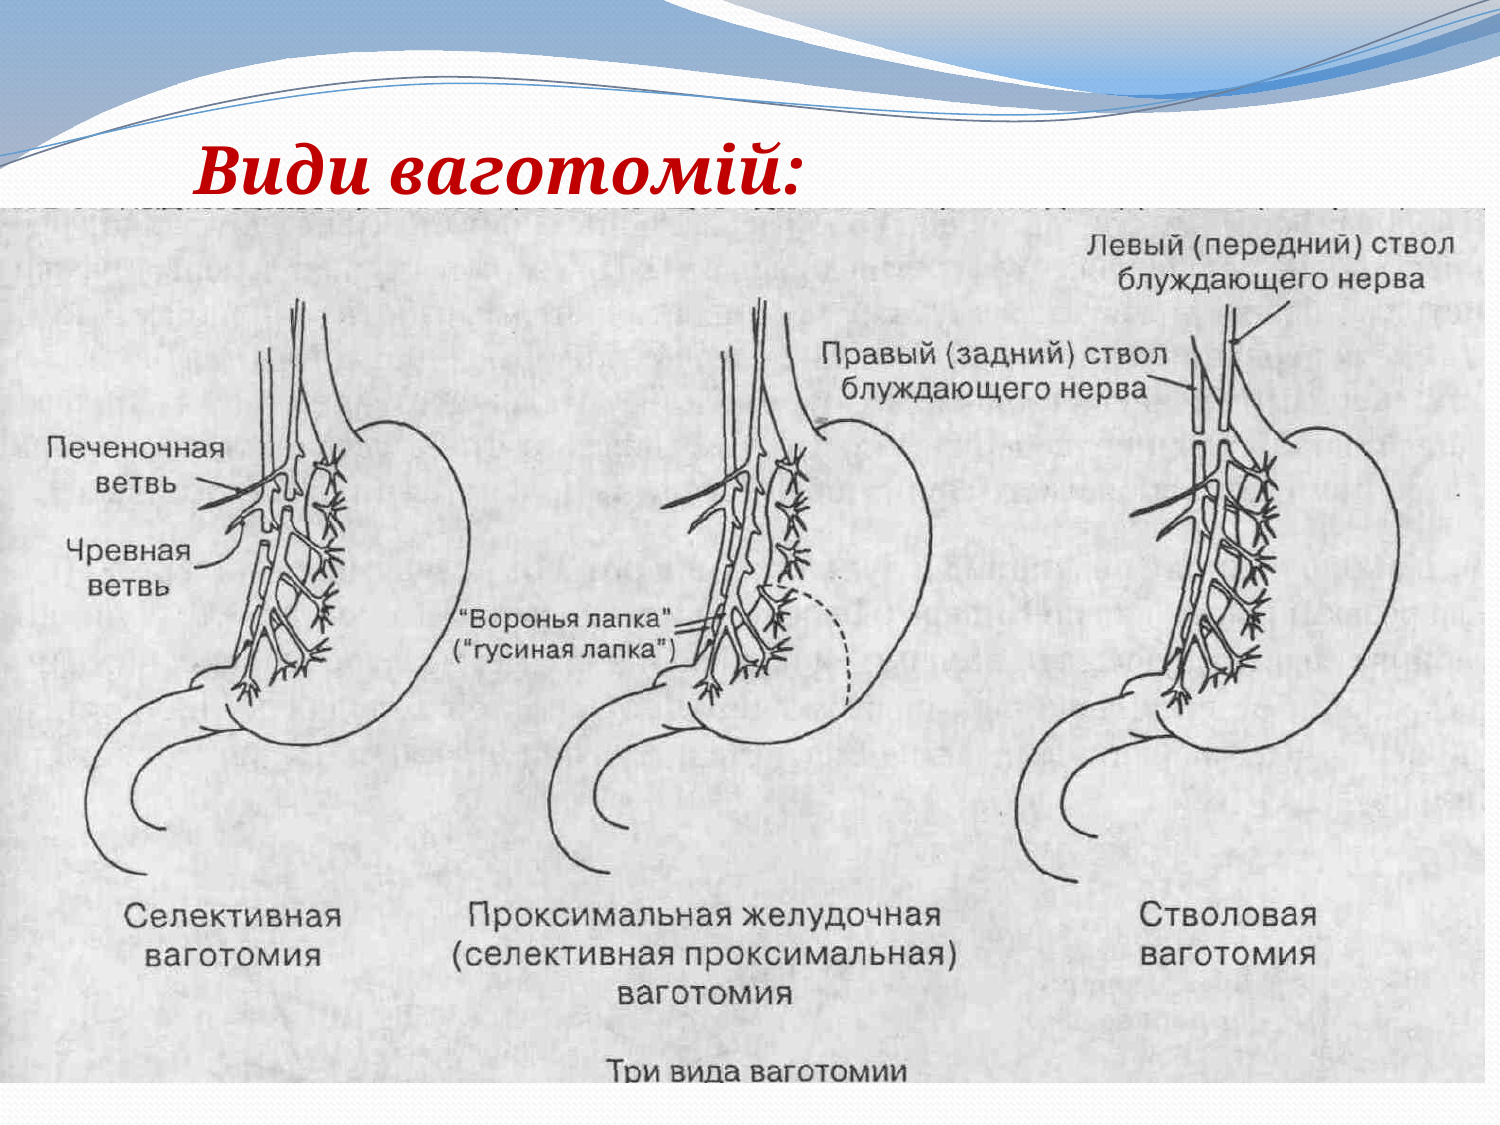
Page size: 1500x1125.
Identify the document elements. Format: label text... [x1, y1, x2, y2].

picture [0, 207, 1485, 1083]
title Види ваготомій: [194, 54, 1425, 207]
